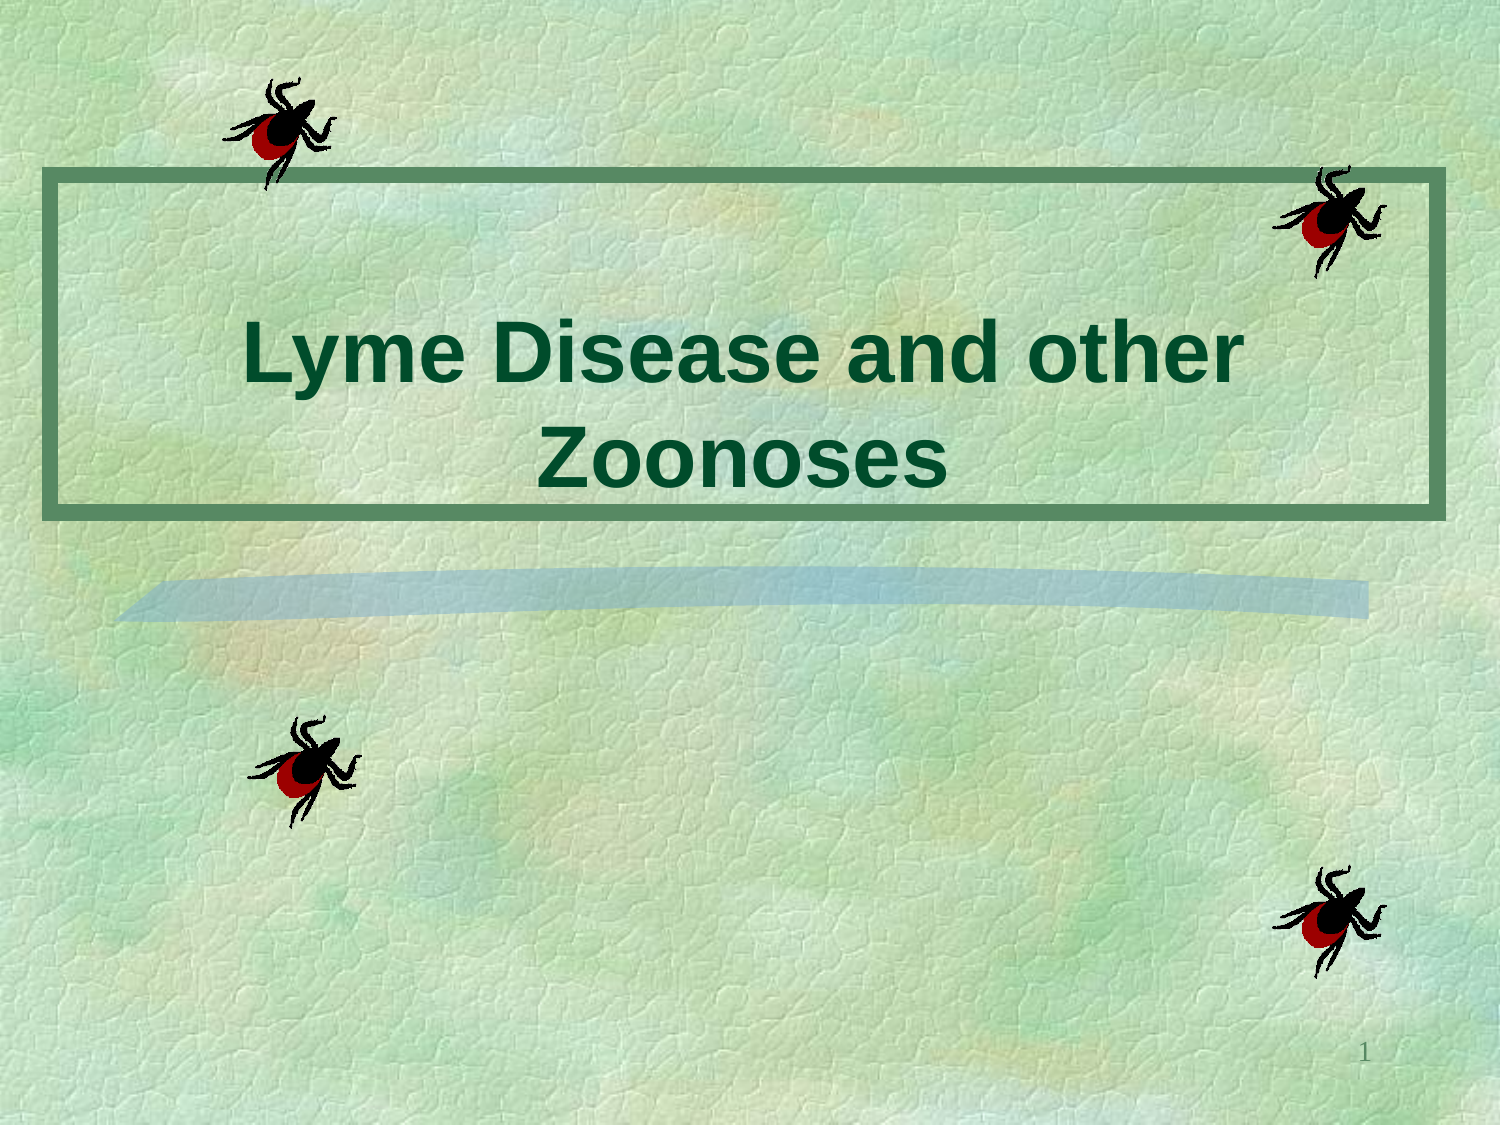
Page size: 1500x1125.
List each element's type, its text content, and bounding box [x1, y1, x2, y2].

picture [0, 0, 1500, 1125]
slide_number 1 [1074, 1024, 1388, 1101]
title Lyme Disease and other Zoonoses [50, 174, 1438, 513]
